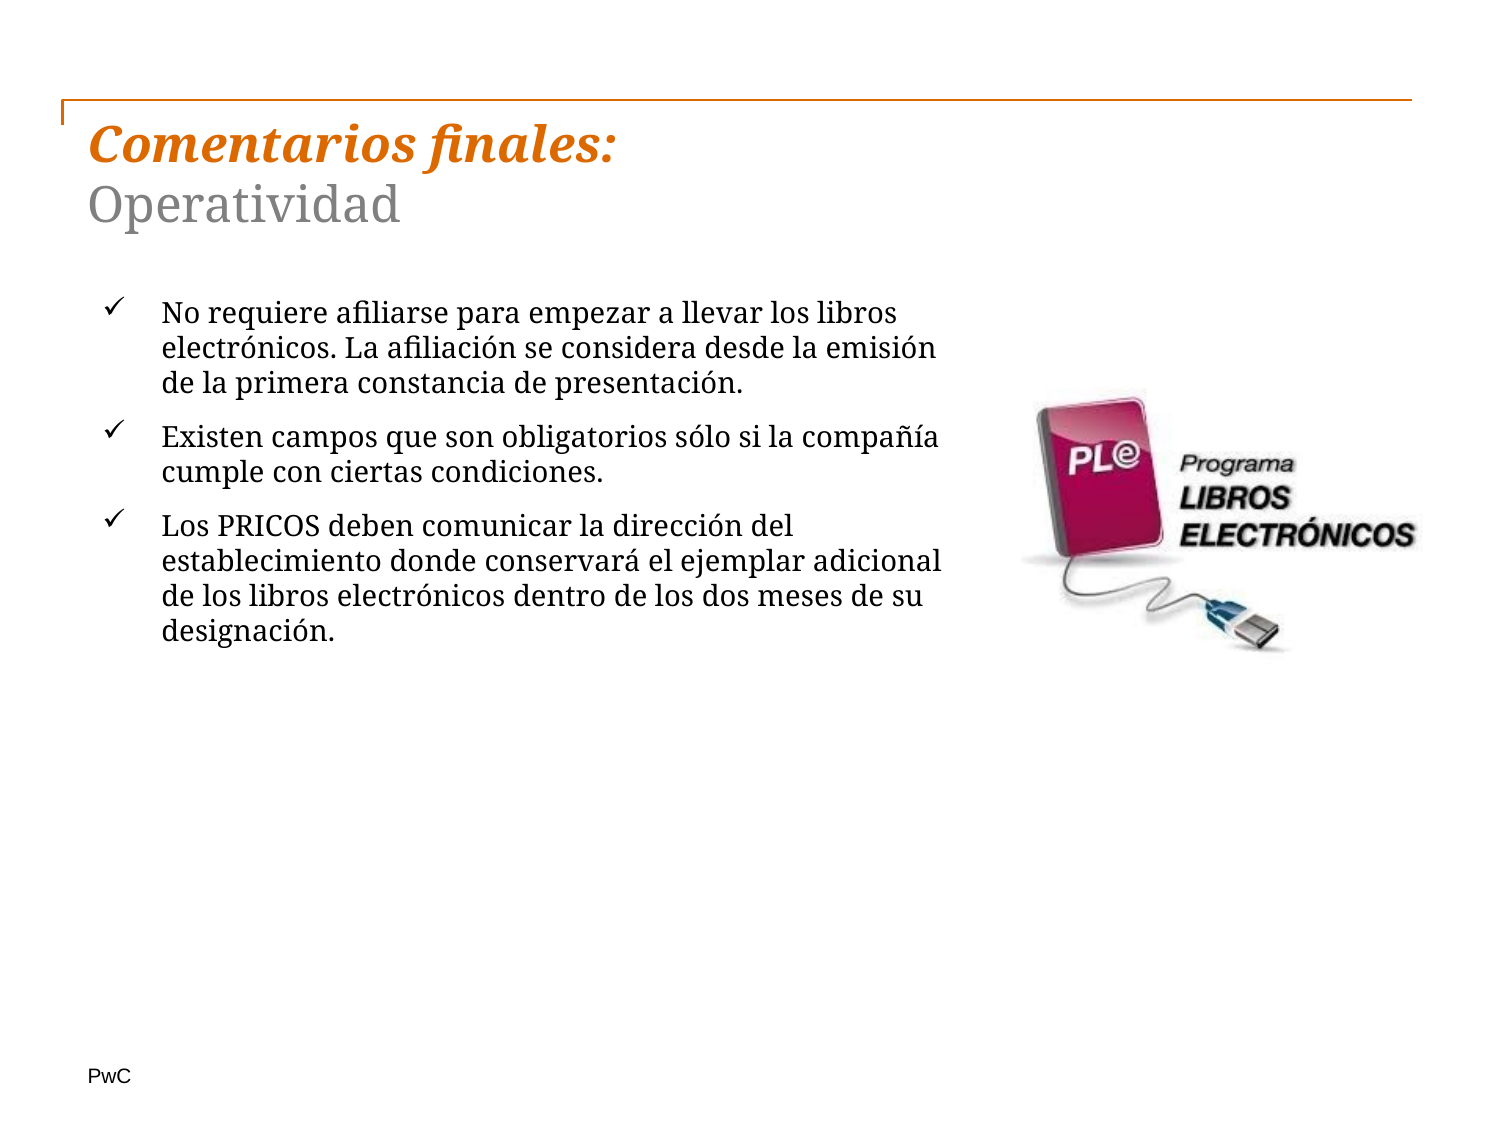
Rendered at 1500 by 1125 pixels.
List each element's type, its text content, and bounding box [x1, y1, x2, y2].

picture [1021, 364, 1432, 667]
text_box No requiere afiliarse para empezar a llevar los libros electrónicos. La afiliación se considera desde la emisión de la primera constancia de presentación. Existen campos que son obligatorios sólo si la compañía cumple con ciertas condiciones. Los PRICOS deben comunicar la dirección del establecimiento donde conservará el ejemplar adicional de los libros electrónicos dentro de los dos meses de su designación. [87, 287, 987, 1013]
title Comentarios finales: Operatividad [87, 112, 1413, 263]
